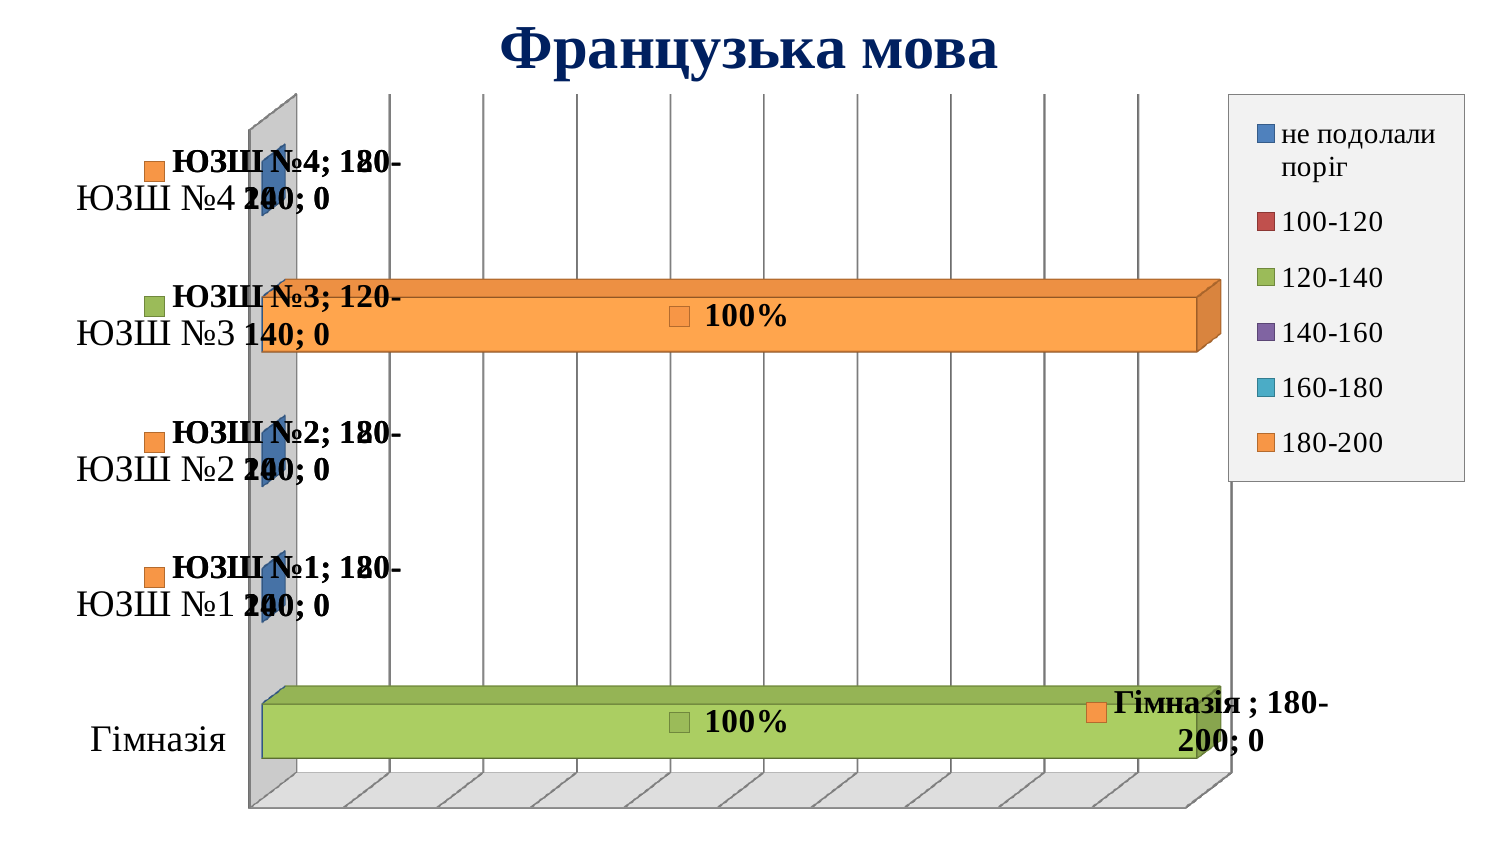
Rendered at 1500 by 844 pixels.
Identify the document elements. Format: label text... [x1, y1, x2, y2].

text_box Французька мова [81, 0, 1432, 88]
chart [34, 93, 1466, 814]
